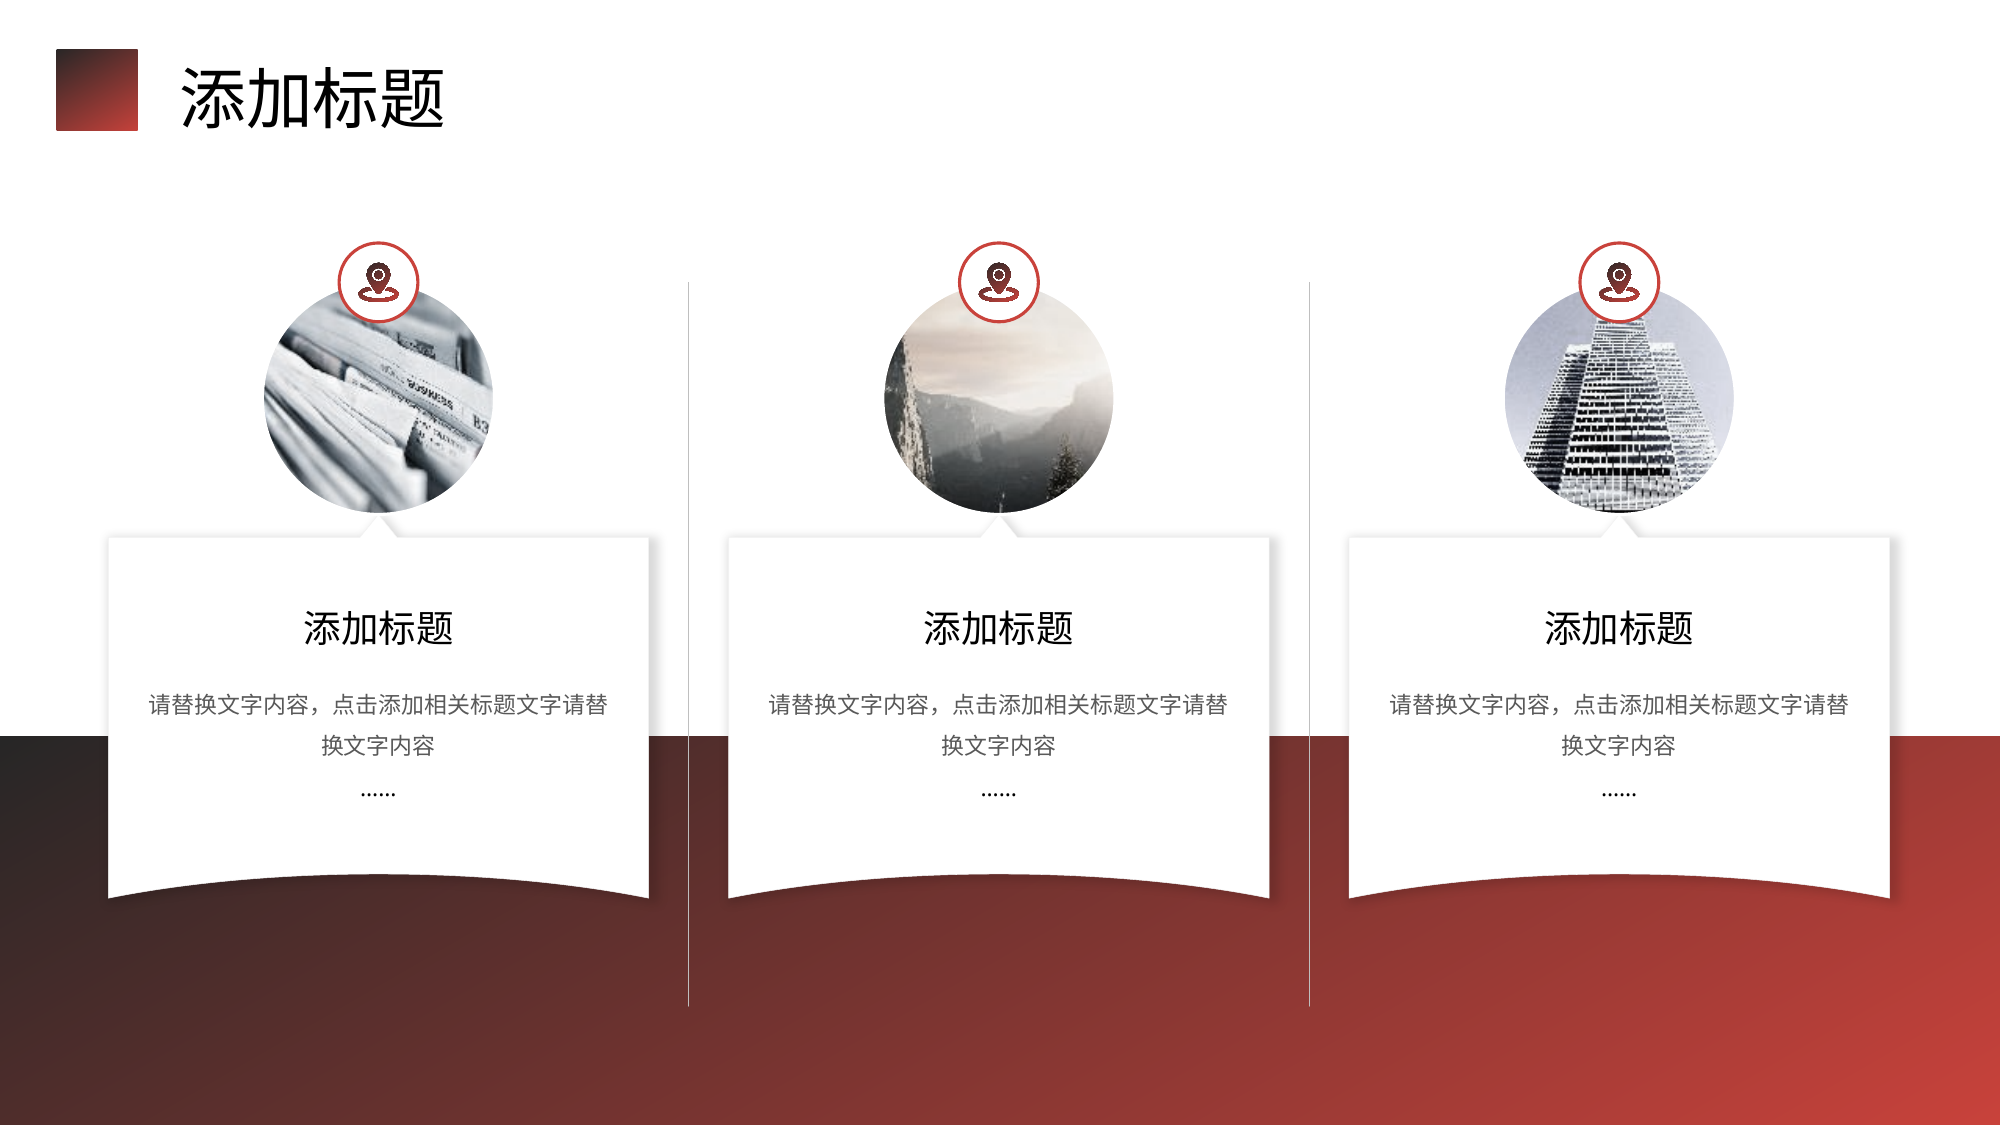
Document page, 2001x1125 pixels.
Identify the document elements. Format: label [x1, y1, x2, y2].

text_box [728, 242, 1270, 899]
text_box [0, 736, 2000, 1125]
text_box [1349, 242, 1890, 899]
text_box [108, 242, 649, 899]
text_box [56, 49, 514, 146]
